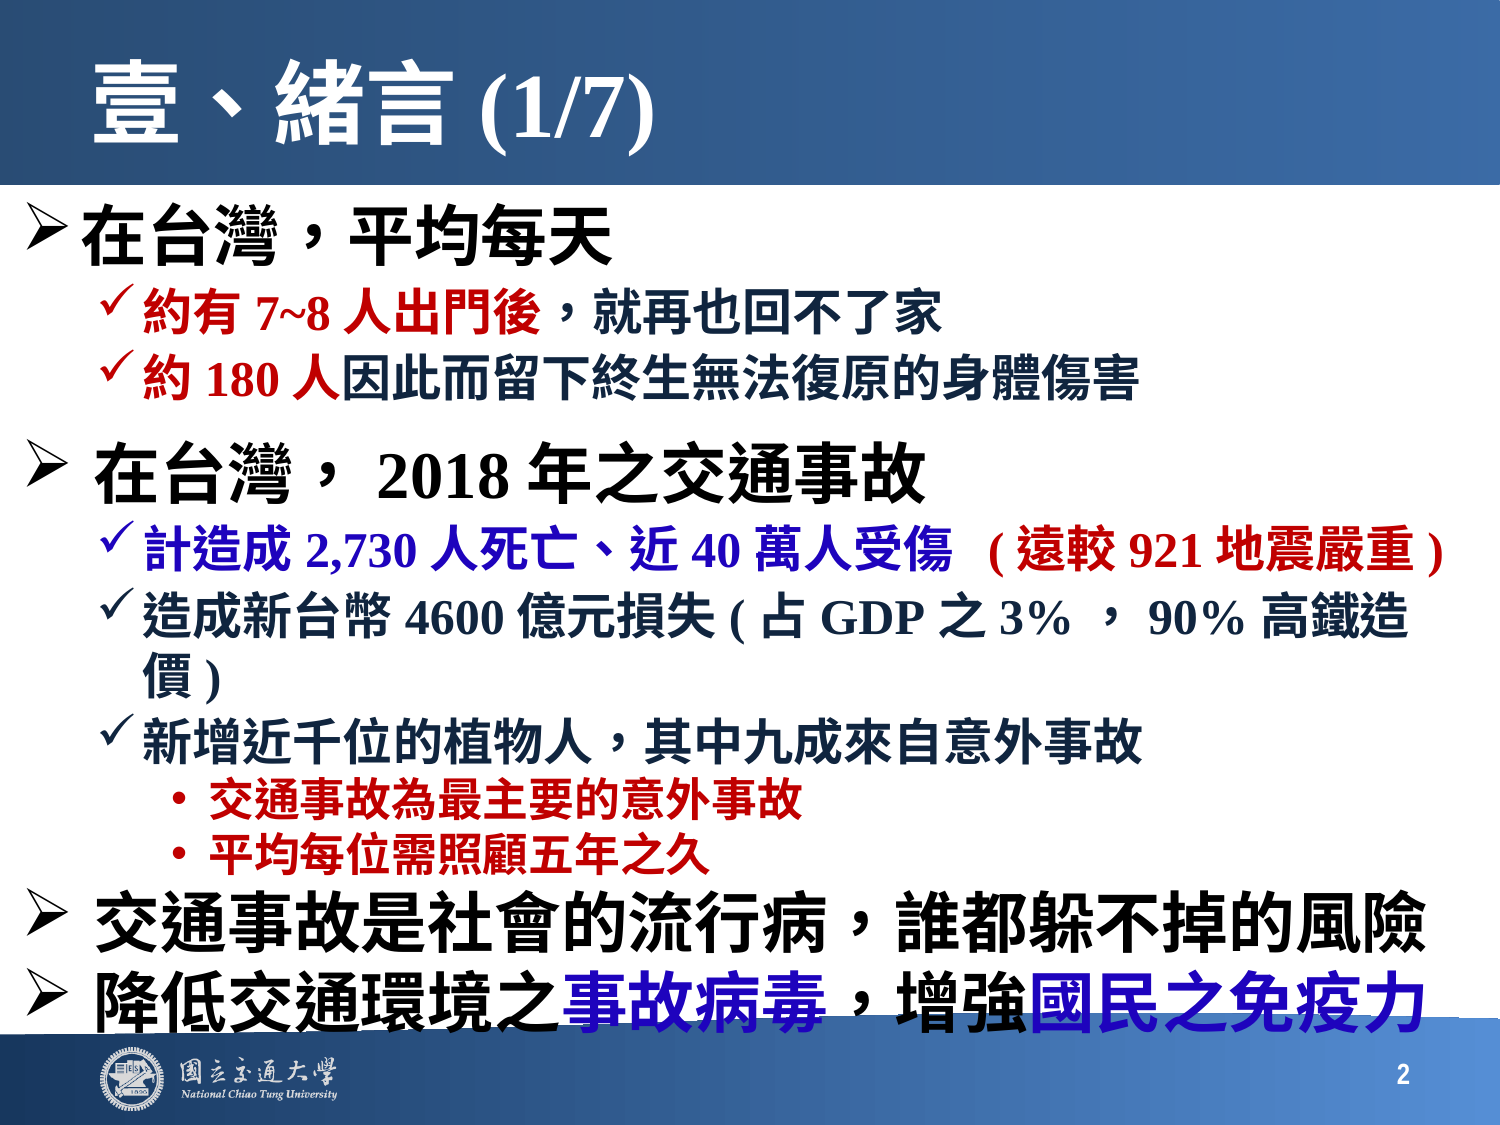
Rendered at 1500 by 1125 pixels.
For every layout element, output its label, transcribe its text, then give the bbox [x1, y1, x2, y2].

title 壹、緒言(1/7) [74, 30, 1426, 171]
list 在台灣，平均每天 約有7~8人出門後，就再也回不了家 約180人因此而留下終生無法復原的身體傷害 在台灣，2018年之交通事故 計造成2,730人死亡、近40萬人受傷 (遠較921地震嚴重) 造成新台幣4600億元損失(占GDP之3%，90%高鐵造價) 新增近千位的植物人，其中九成來自意外事故 交通事故為最主要的意外事故 平均每位需照顧五年之久 交通事故是社會的流行病，誰都躲不掉的風險 降低交通環境之事故病毒，增強國民之免疫力 [5, 186, 1500, 1026]
slide_number 2 [1074, 1042, 1425, 1103]
